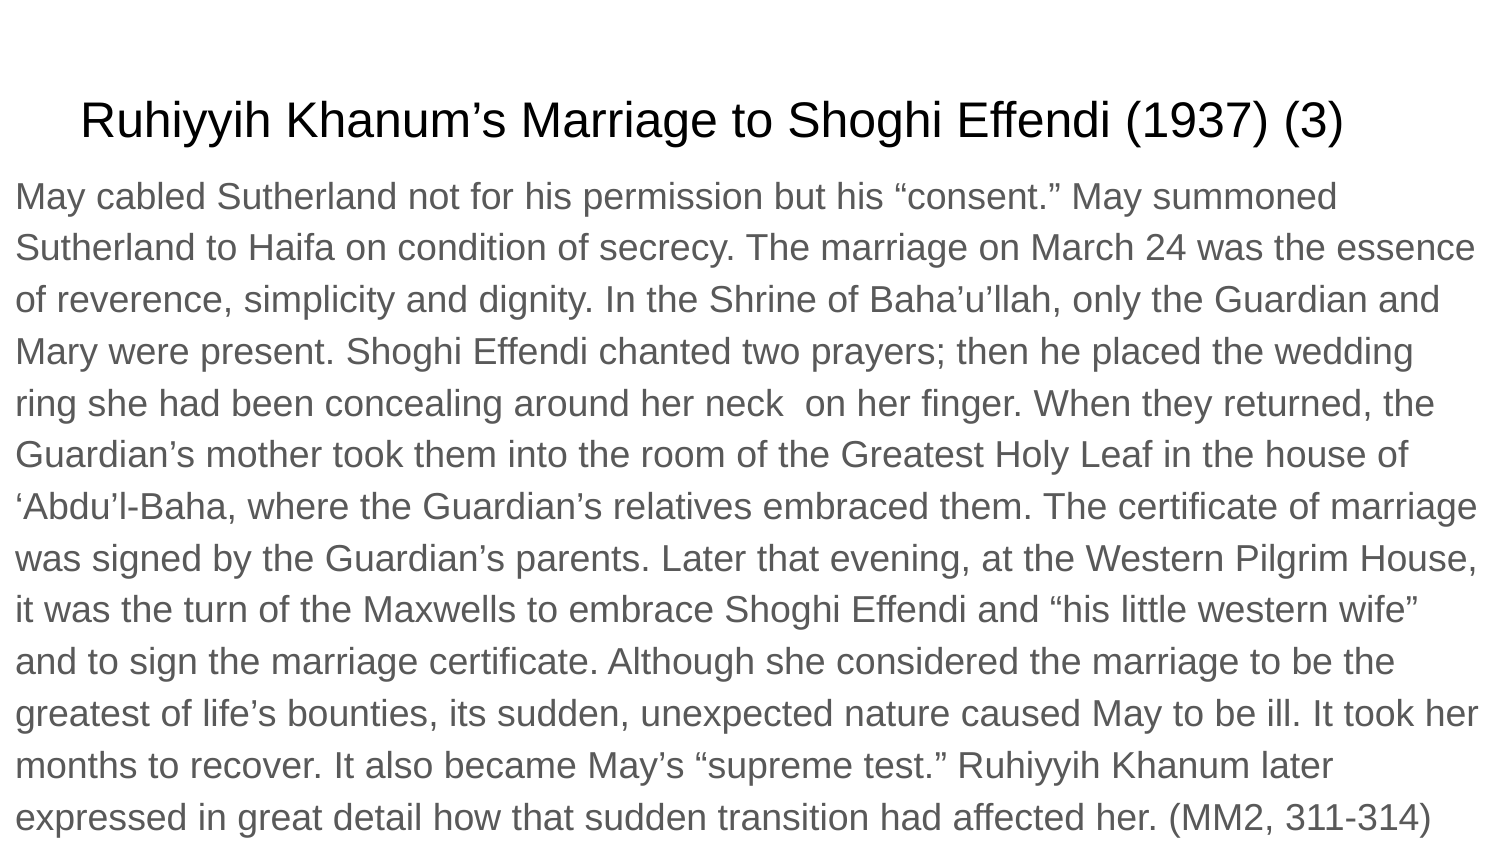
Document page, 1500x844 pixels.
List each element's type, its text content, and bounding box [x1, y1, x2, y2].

title Ruhiyyih Khanum’s Marriage to Shoghi Effendi (1937) (3) [51, 72, 1449, 149]
list May cabled Sutherland not for his permission but his “consent.” May summoned Sutherland to Haifa on condition of secrecy. The marriage on March 24 was the essence of reverence, simplicity and dignity. In the Shrine of Baha’u’llah, only the Guardian and Mary were present. Shoghi Effendi chanted two prayers; then he placed the wedding ring she had been concealing around her neck on her finger. When they returned, the Guardian’s mother took them into the room of the Greatest Holy Leaf in the house of ‘Abdu’l-Baha, where the Guardian’s relatives embraced them. The certificate of marriage was signed by the Guardian’s parents. Later that evening, at the Western Pilgrim House, it was the turn of the Maxwells to embrace Shoghi Effendi and “his little western wife” and to sign the marriage certificate. Although she considered the marriage to be the greatest of life’s bounties, its sudden, unexpected nature caused May to be ill. It took her months to recover. It also became May’s “supreme test.” Ruhiyyih Khanum later expressed in great detail how that sudden transition had affected her. (MM2, 311-314) [0, 149, 1500, 844]
